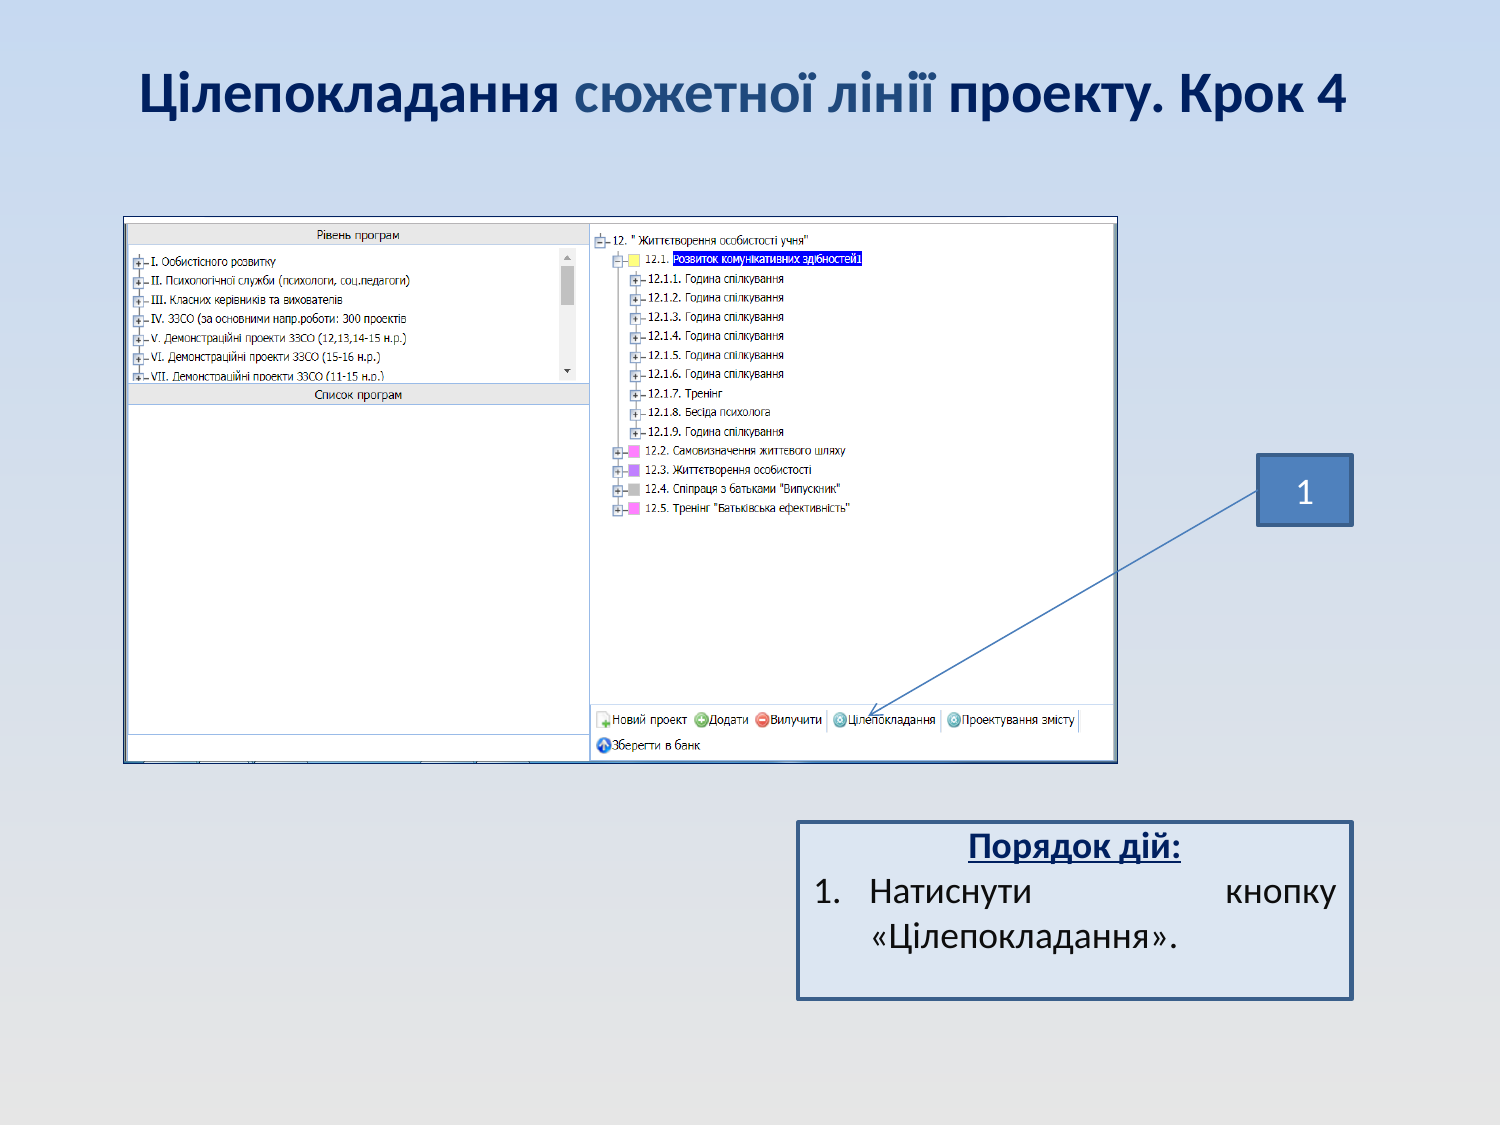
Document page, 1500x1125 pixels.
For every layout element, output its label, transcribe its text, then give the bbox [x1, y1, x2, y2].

text_box Порядок дій: Натиснути кнопку «Цілепокладання». [796, 820, 1354, 1001]
text_box 1 [1256, 453, 1354, 527]
picture [123, 216, 1118, 764]
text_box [867, 489, 1259, 717]
title Цілепокладання сюжетної лінії проекту. Крок 4 [75, 45, 1425, 233]
